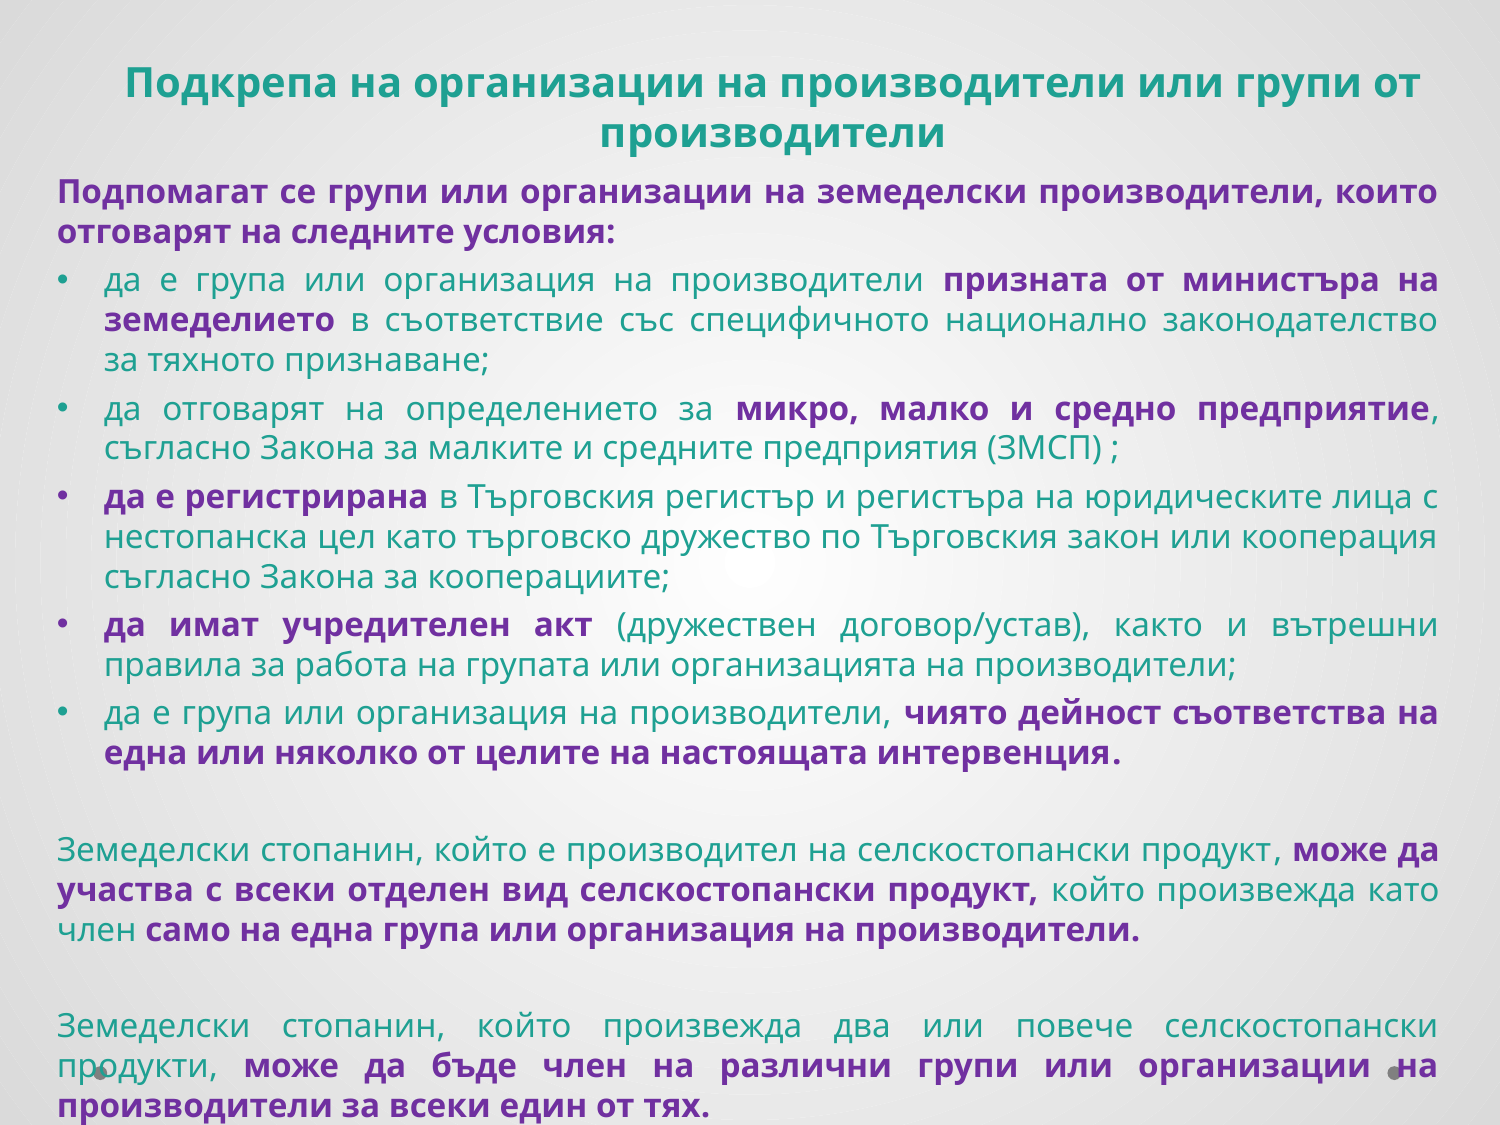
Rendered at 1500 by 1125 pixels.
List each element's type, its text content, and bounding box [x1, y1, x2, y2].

text_box Подпомагат се групи или организации на земеделски производители, които отговарят на следните условия: да е група или организация на производители призната от министъра на земеделието в съответствие със специфичното национално законодателство за тяхното признаване; да отговарят на определението за микро, малко и средно предприятие, съгласно Закона за малките и средните предприятия (ЗМСП) ; да е регистрирана в Търговския регистър и регистъра на юридическите лица с нестопанска цел като търговско дружество по Търговския закон или кооперация съгласно Закона за кооперациите; да имат учредителен акт (дружествен договор/устав), както и вътрешни правила за работа на групата или организацията на производители; да е група или организация на производители, чиято дейност съответства на една или няколко от целите на настоящата интервенция. Земеделски стопанин, който е производител на селскостопански продукт, може да участва с всеки отделен вид селскостопански продукт, който произвежда като член само на една група или организация на производители. Земеделски стопанин, който произвежда два или повече селскостопански продукти, може да бъде член на различни групи или организации на производители за всеки един от тях. [42, 162, 1455, 1125]
text_box Подкрепа на организации на производители или групи от производители [92, 48, 1455, 164]
